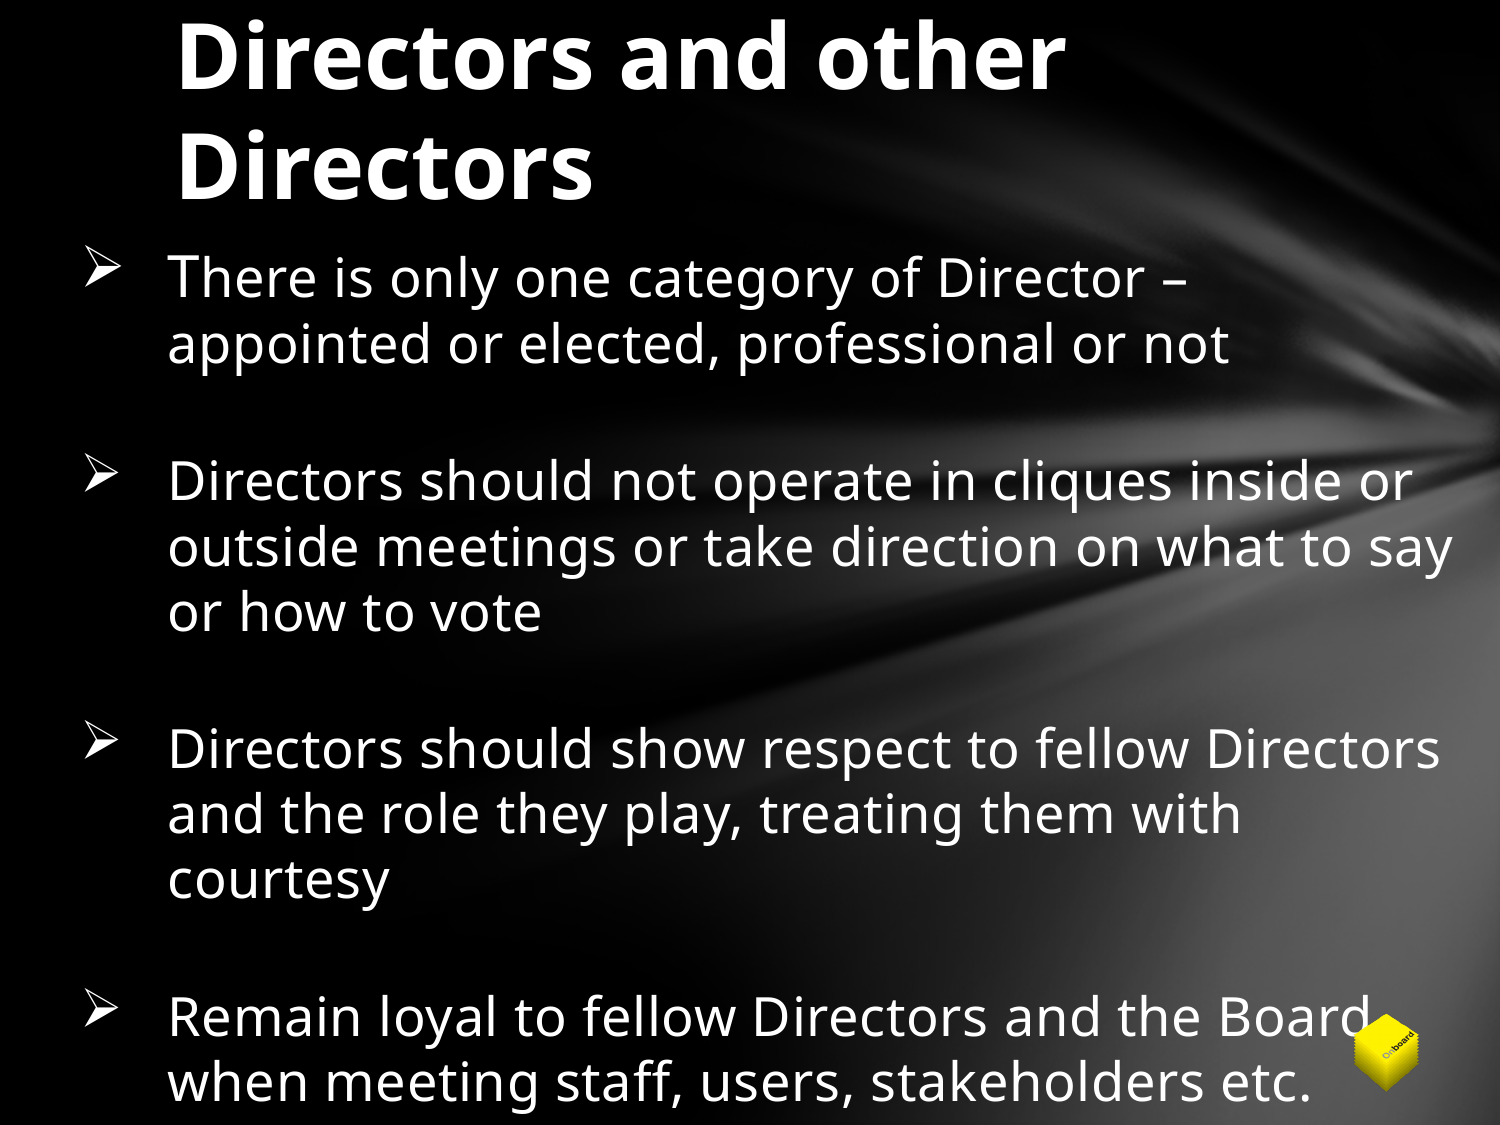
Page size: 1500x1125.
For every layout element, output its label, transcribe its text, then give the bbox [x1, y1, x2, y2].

list There is only one category of Director – appointed or elected, professional or not Directors should not operate in cliques inside or outside meetings or take direction on what to say or how to vote Directors should show respect to fellow Directors and the role they play, treating them with courtesy Remain loyal to fellow Directors and the Board when meeting staff, users, stakeholders etc. [64, 231, 1483, 1125]
title Directors and other Directors [159, 19, 1471, 197]
picture [1340, 1005, 1429, 1095]
